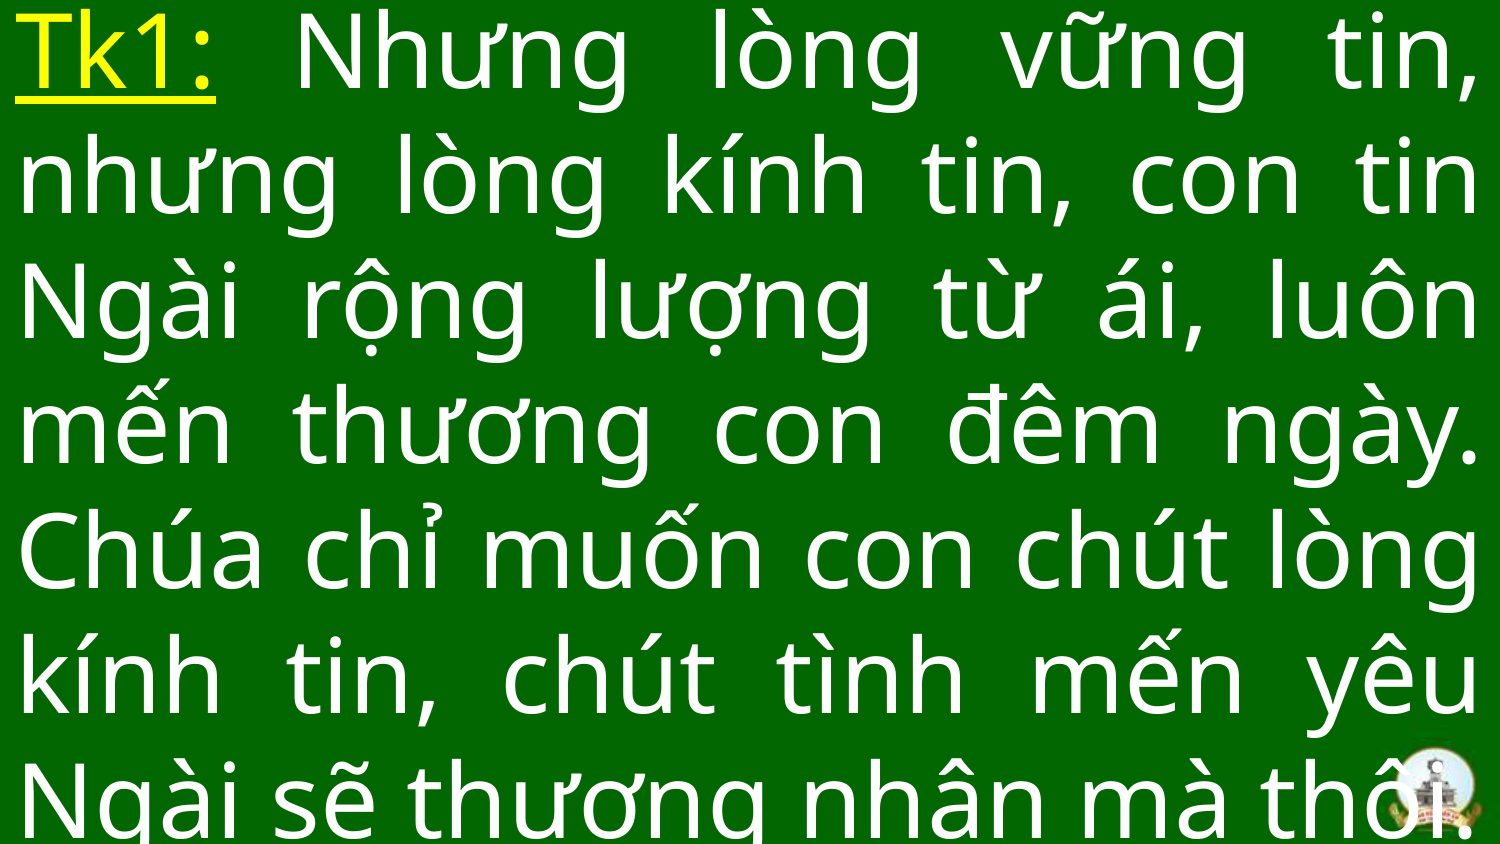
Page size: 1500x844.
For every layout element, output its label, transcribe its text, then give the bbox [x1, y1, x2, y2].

title Tk1: Nhưng lòng vững tin, nhưng lòng kính tin, con tin Ngài rộng lượng từ ái, luôn mến thương con đêm ngày. Chúa chỉ muốn con chút lòng kính tin, chút tình mến yêu Ngài sẽ thương nhận mà thôi. [0, 0, 1500, 844]
